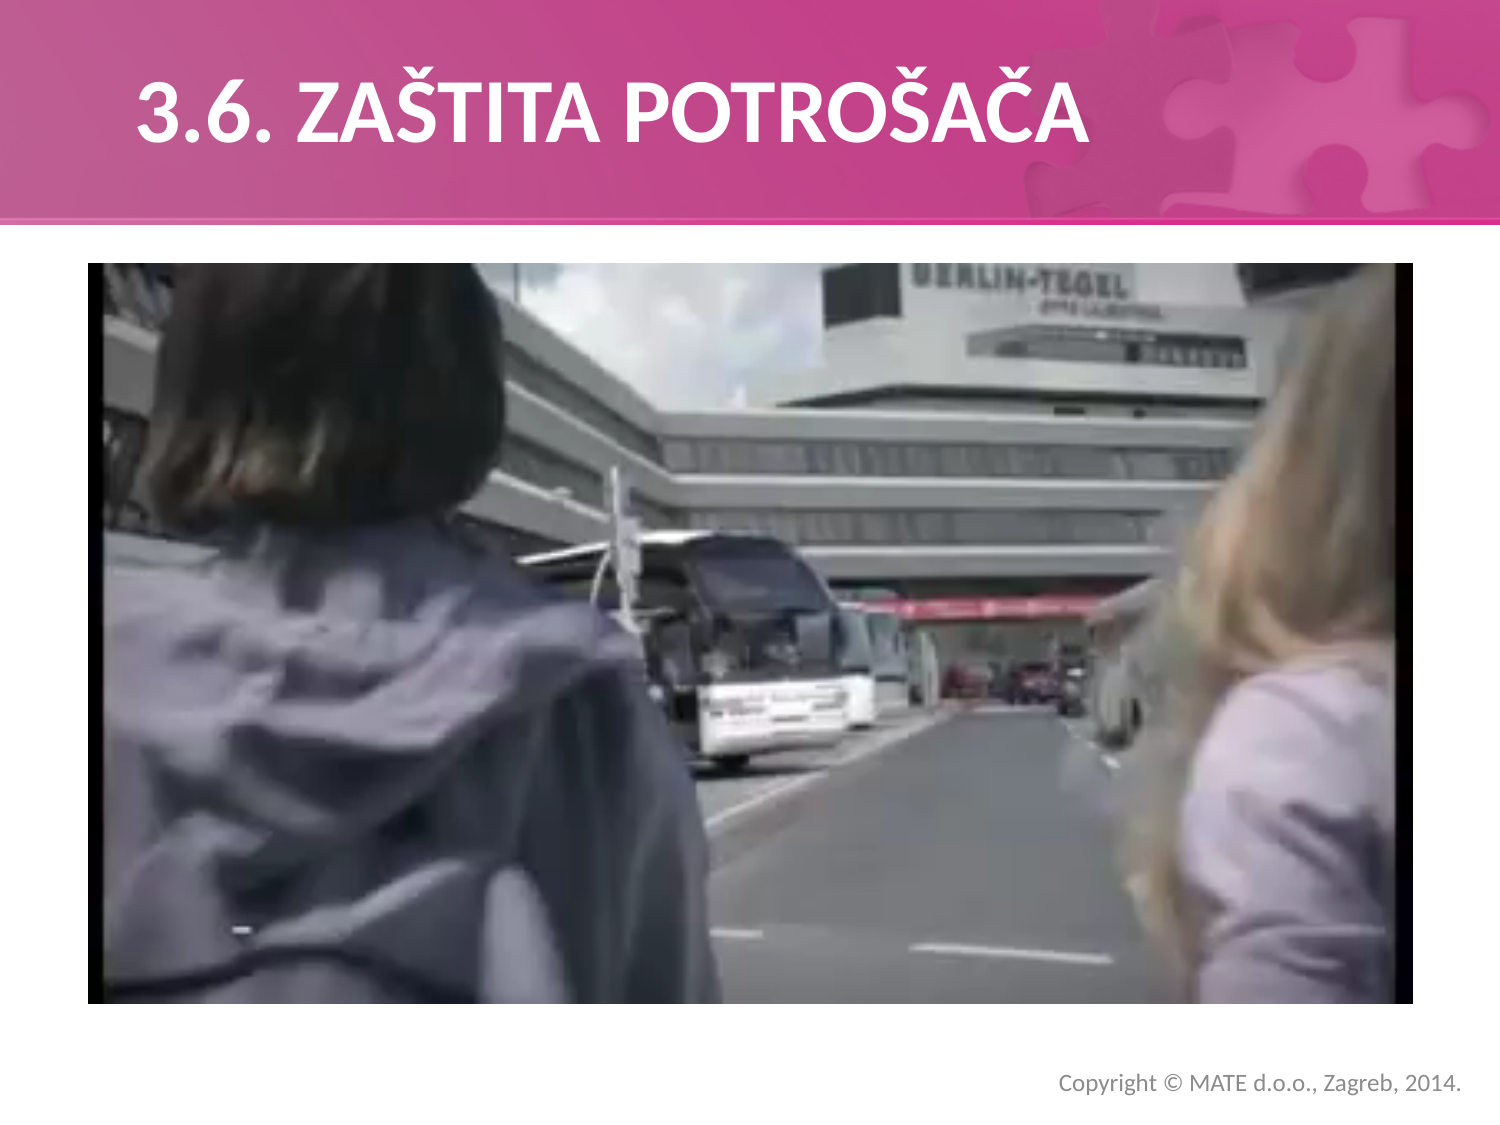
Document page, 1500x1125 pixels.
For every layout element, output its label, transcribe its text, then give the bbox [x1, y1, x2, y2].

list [86, 262, 1414, 1006]
footer Copyright © MATE d.o.o., Zagreb, 2014. [702, 1058, 1478, 1104]
picture [0, 0, 1500, 225]
title 3.6. ZAŠTITA POTROŠAČA [0, 12, 1225, 200]
